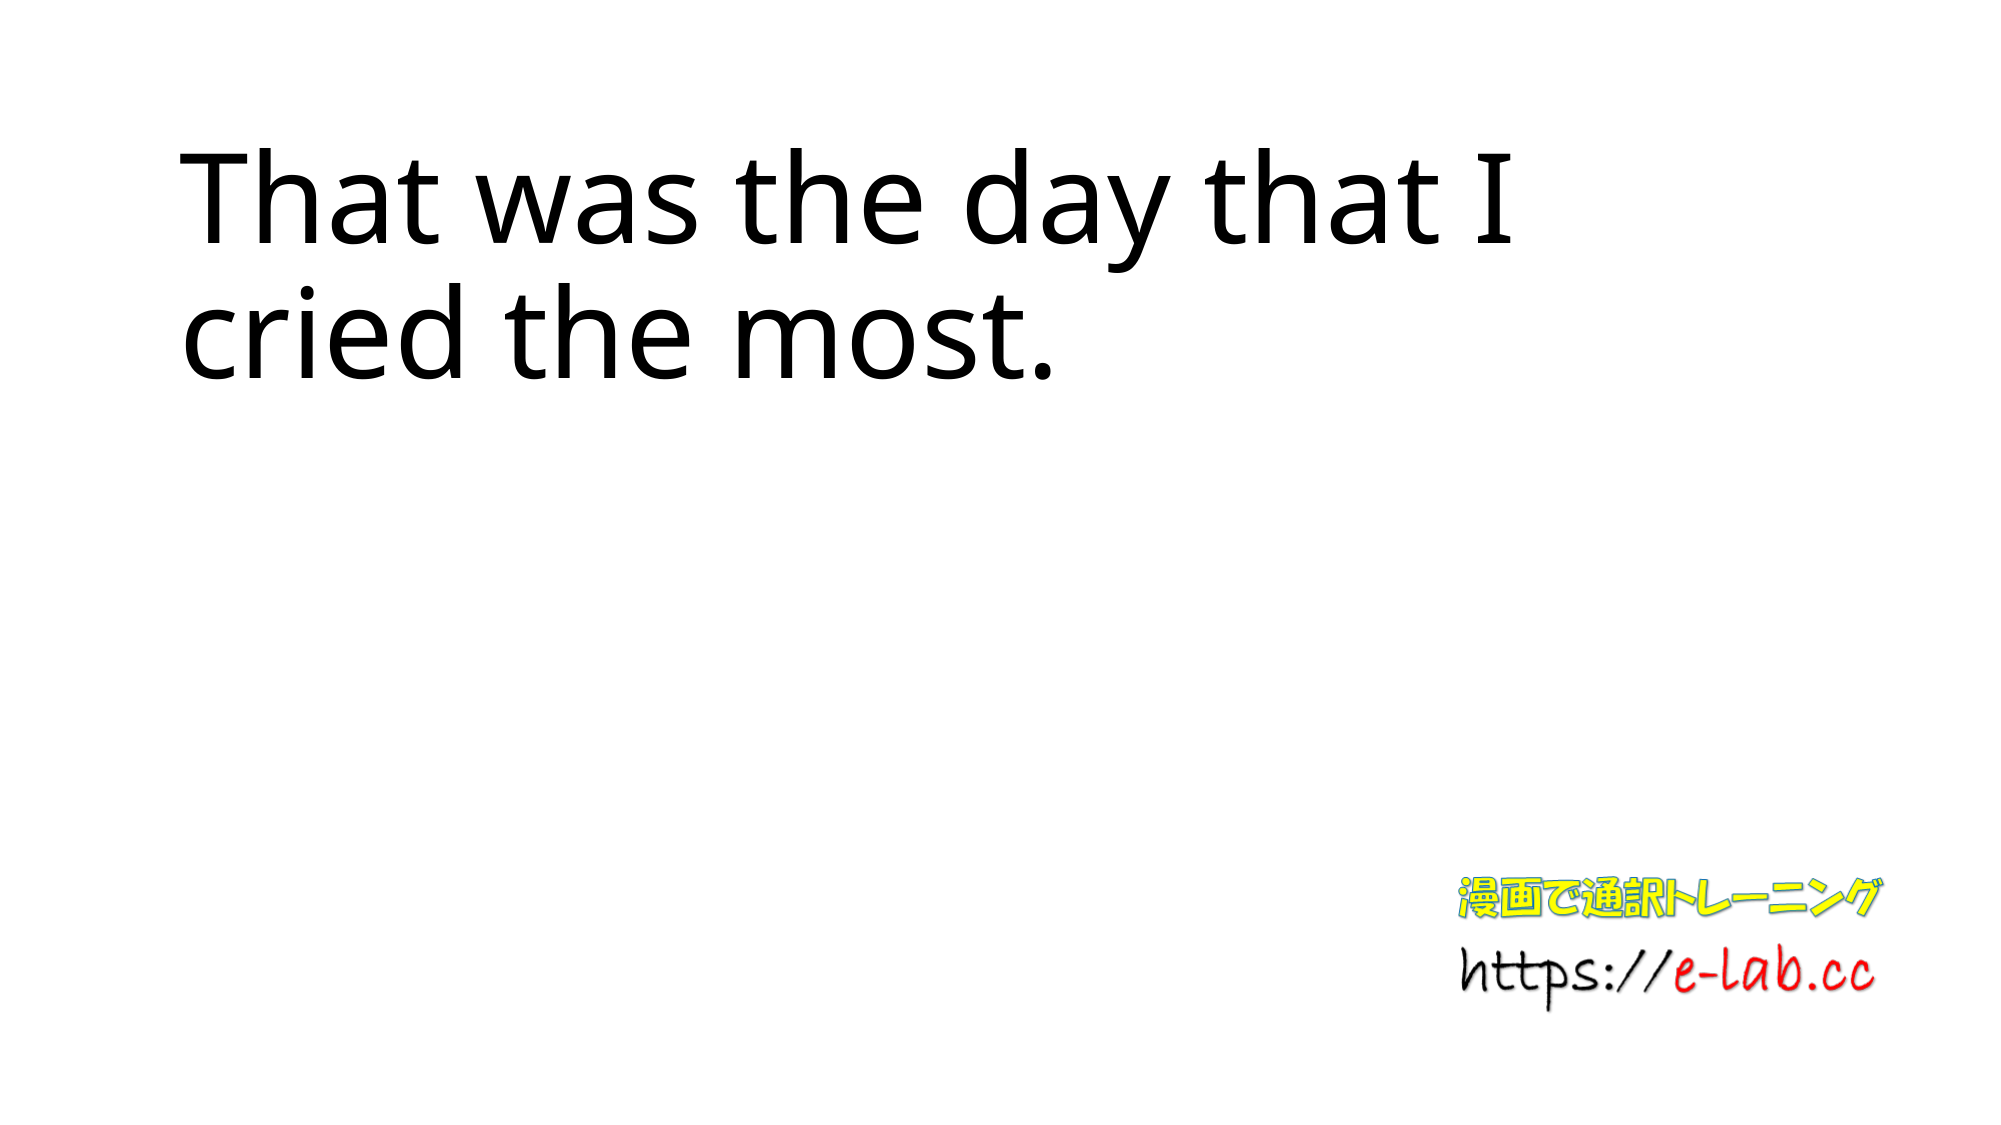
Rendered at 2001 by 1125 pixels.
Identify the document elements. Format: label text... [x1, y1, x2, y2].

title That was the day that I cried the most. [164, 217, 1757, 414]
picture [1414, 861, 1921, 1061]
